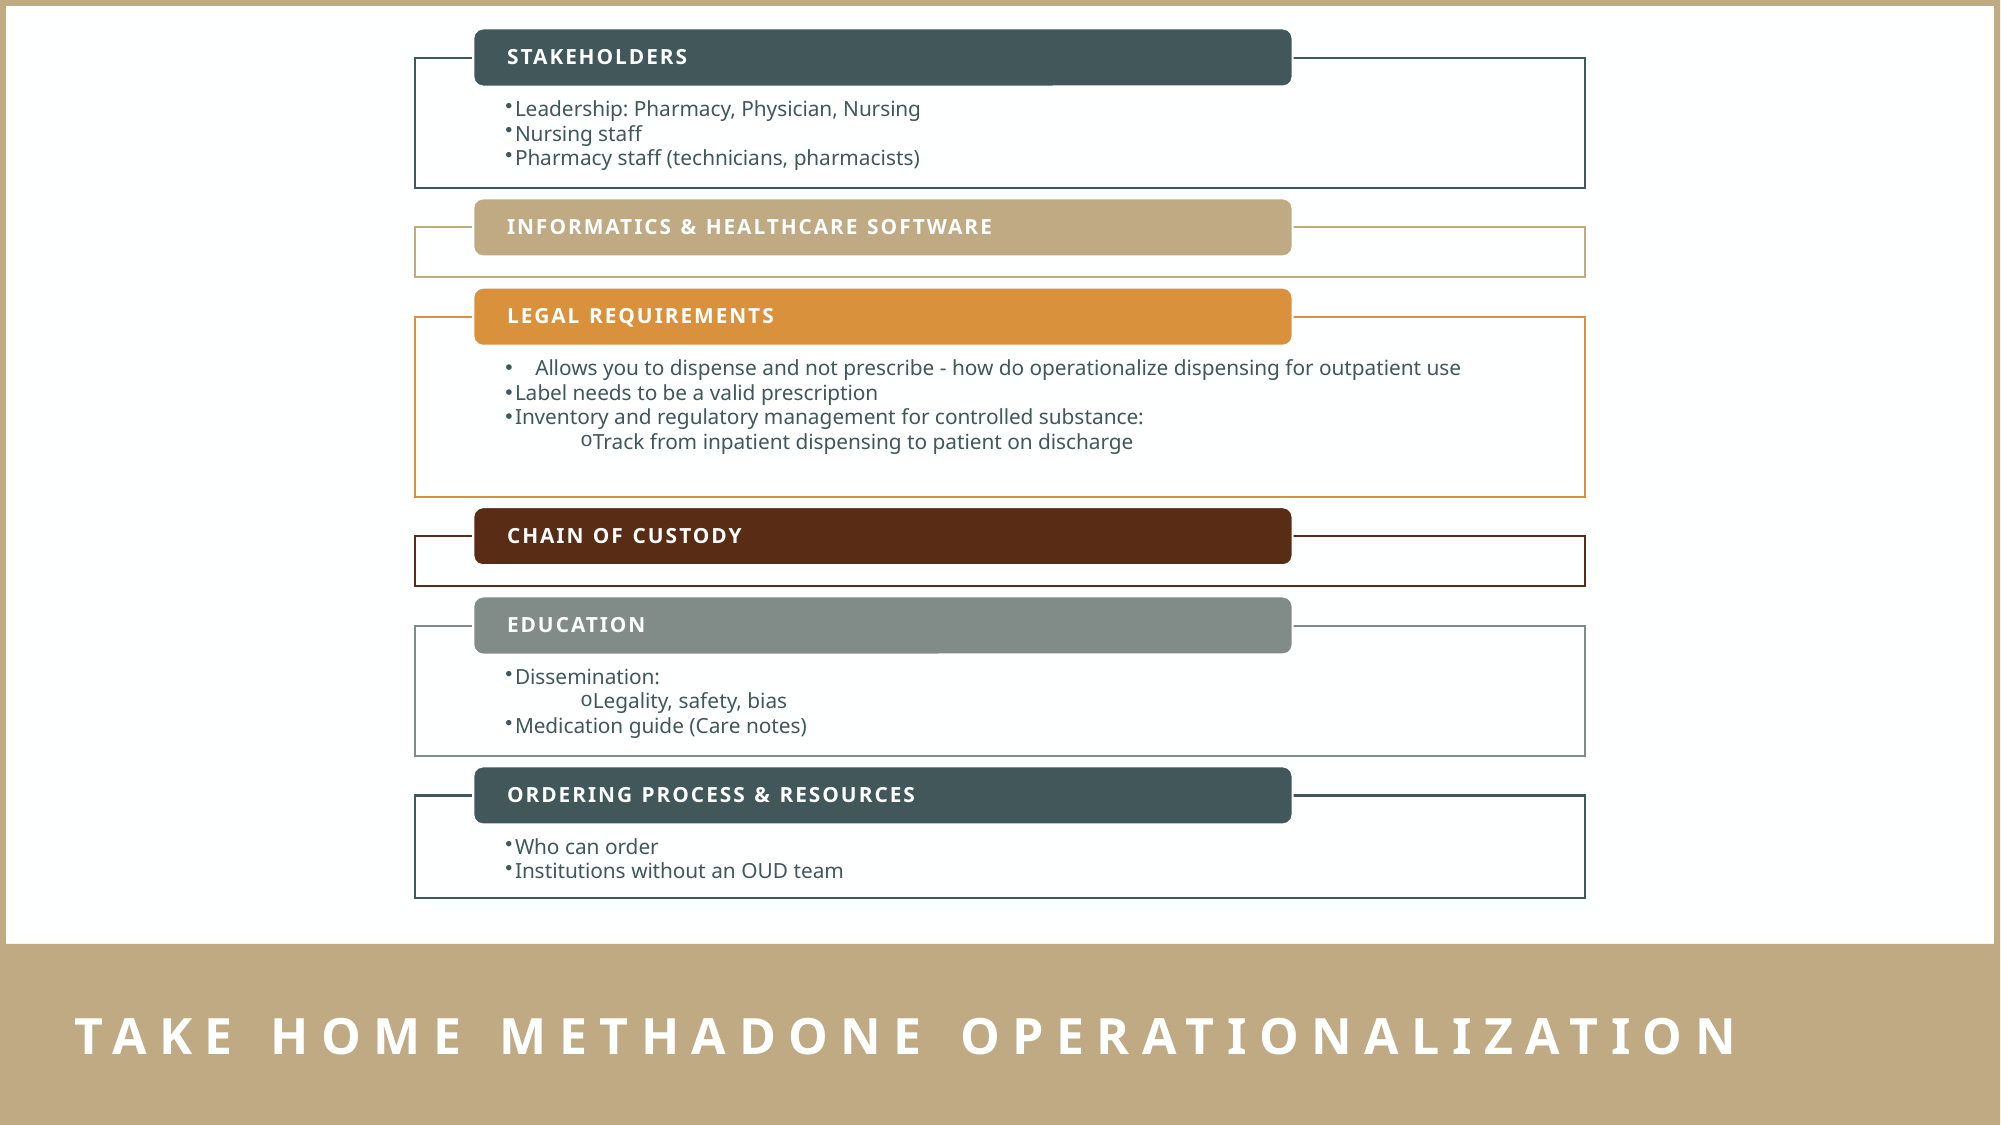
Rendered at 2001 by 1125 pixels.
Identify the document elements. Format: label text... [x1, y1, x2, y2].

title TAKE HOME METHADONE OPERATIONALIZATION [66, 980, 1963, 1088]
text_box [414, 28, 1586, 898]
